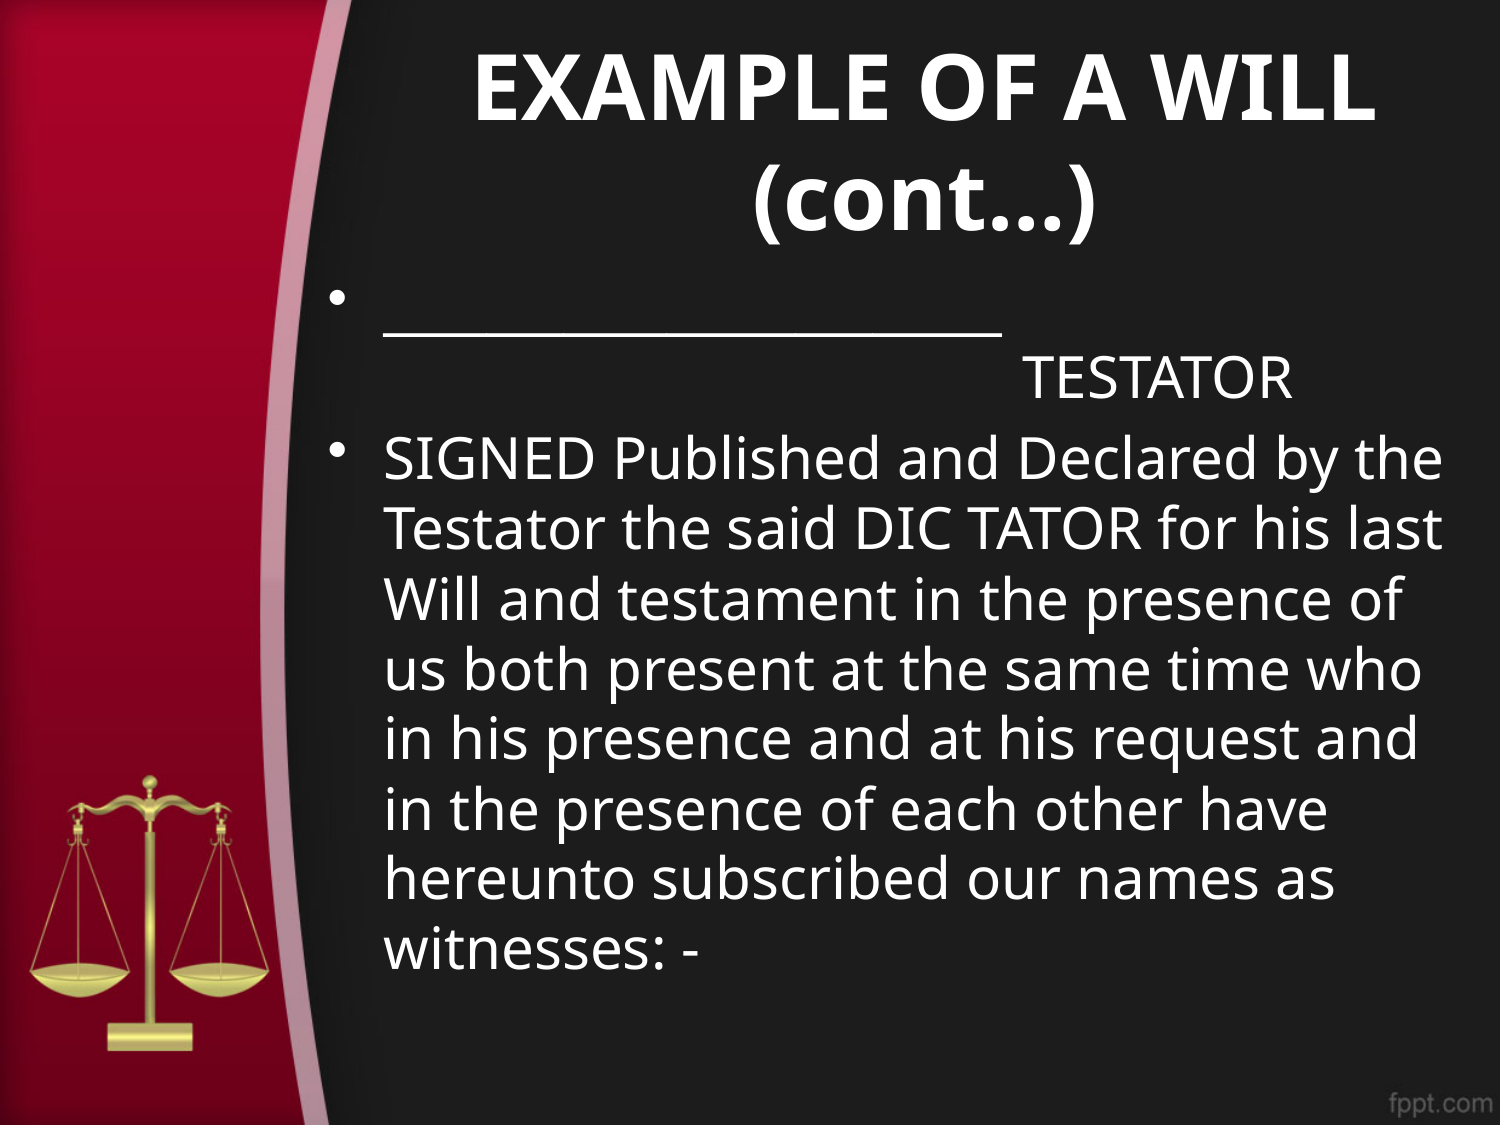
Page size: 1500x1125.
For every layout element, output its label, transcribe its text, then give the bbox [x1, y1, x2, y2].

picture [0, 0, 1500, 1125]
list ________________________ TESTATOR SIGNED Published and Declared by the Testator the said DIC TATOR for his last Will and testament in the presence of us both present at the same time who in his presence and at his request and in the presence of each other have hereunto subscribed our names as witnesses: - [312, 262, 1463, 1005]
title EXAMPLE OF A WILL (cont…) [350, 45, 1500, 233]
